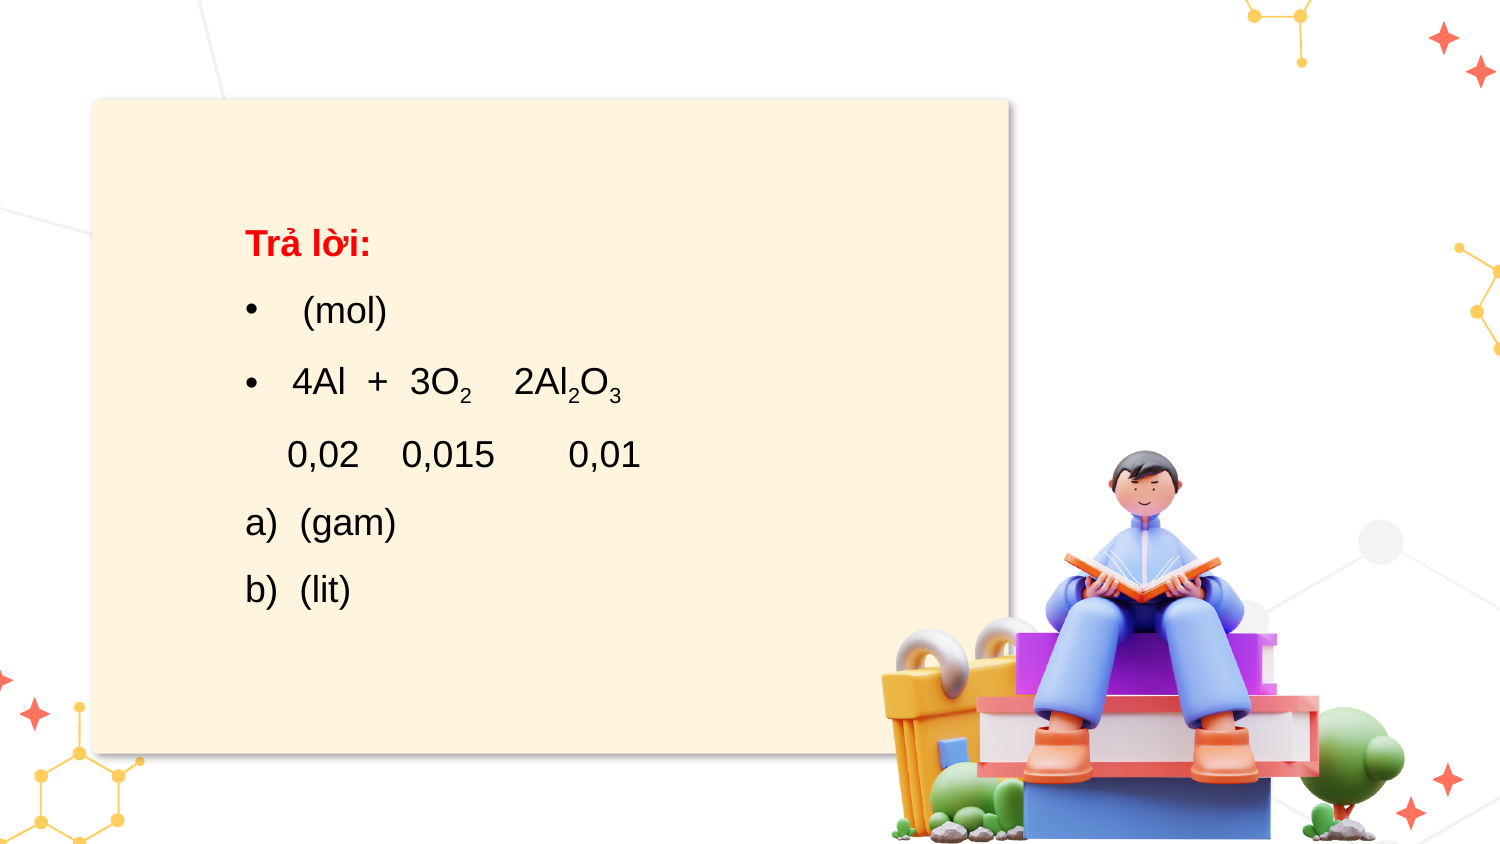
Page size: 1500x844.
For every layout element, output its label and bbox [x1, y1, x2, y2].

text_box [92, 99, 1009, 754]
picture [880, 449, 1405, 844]
